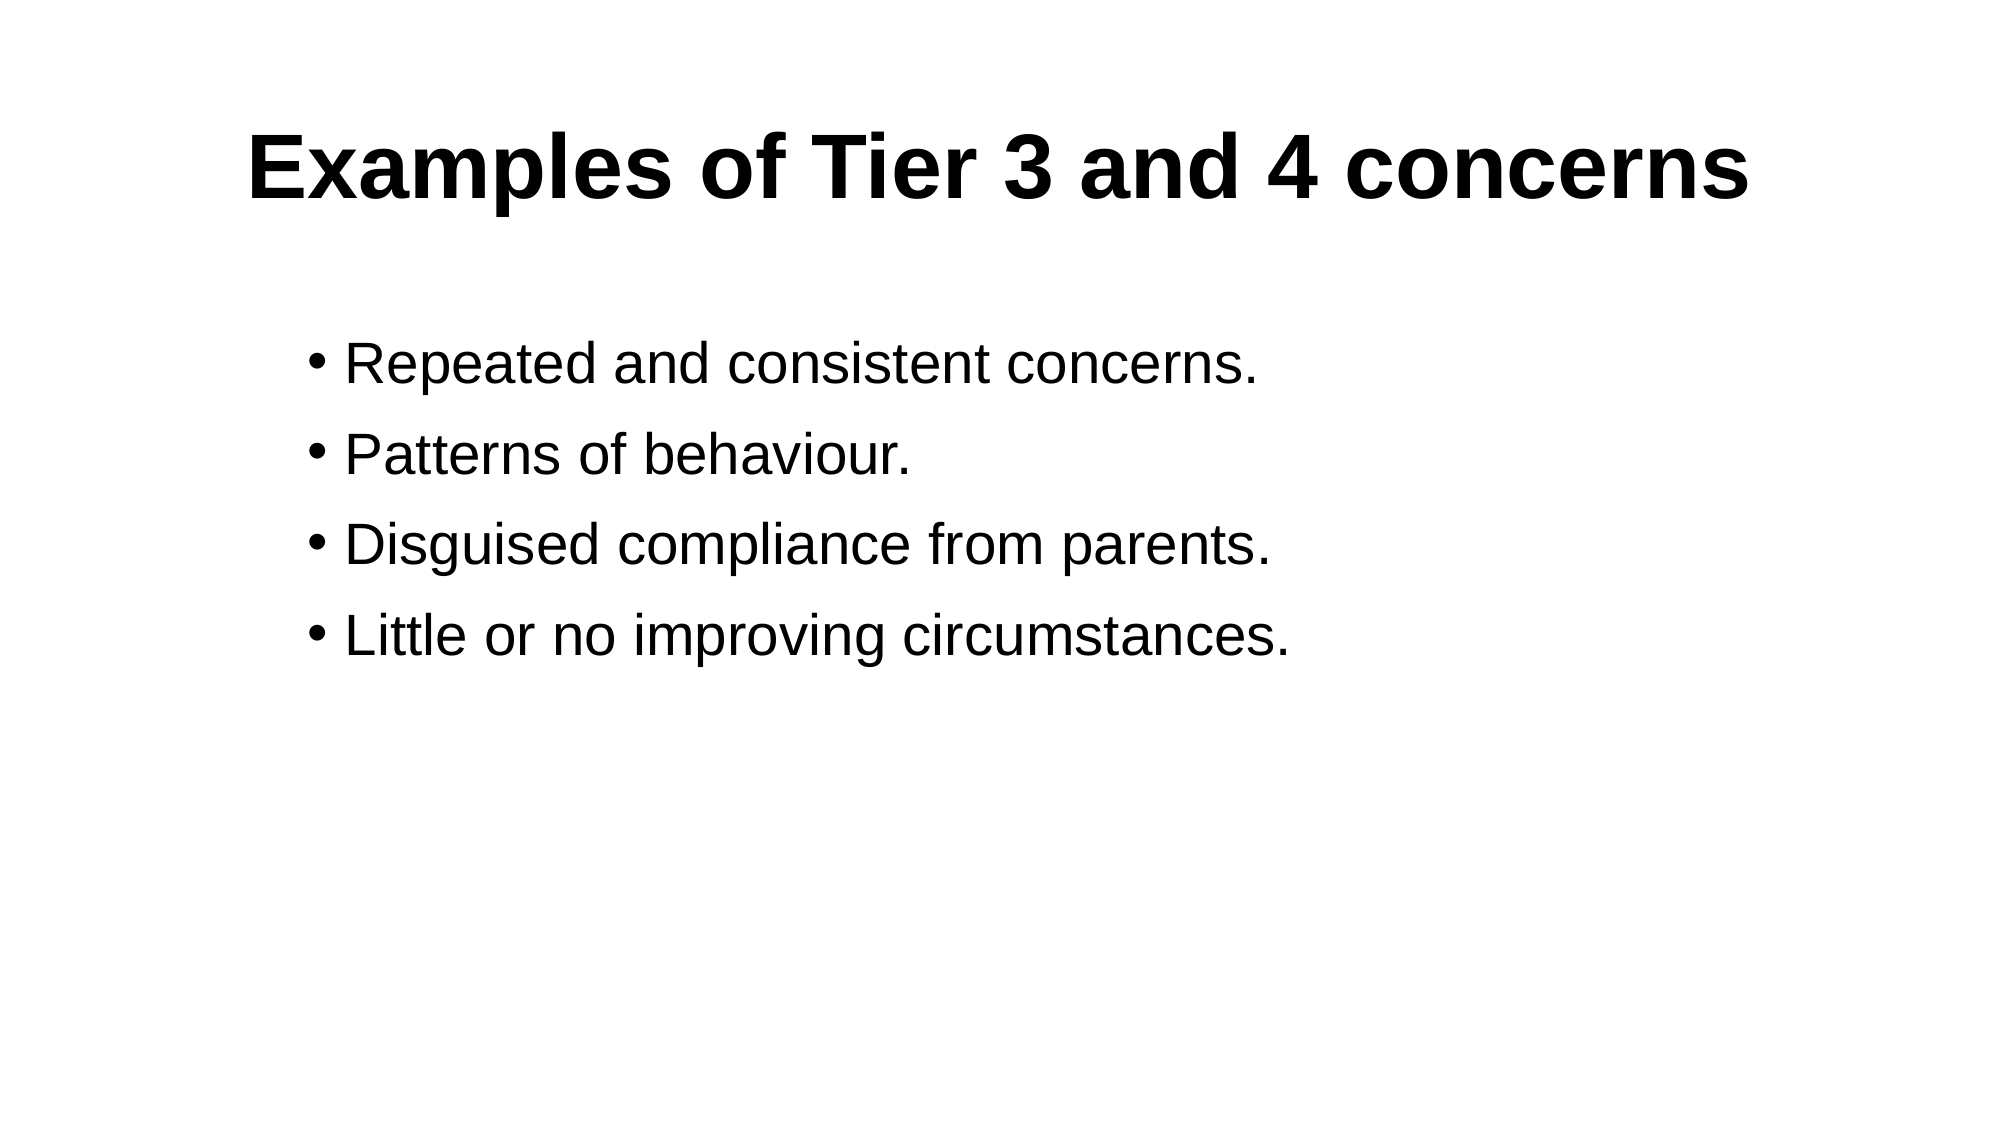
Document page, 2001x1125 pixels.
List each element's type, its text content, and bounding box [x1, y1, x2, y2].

title Examples of Tier 3 and 4 concerns [137, 59, 1863, 278]
list Repeated and consistent concerns. Patterns of behaviour. Disguised compliance from parents. Little or no improving circumstances. [292, 317, 1763, 1032]
